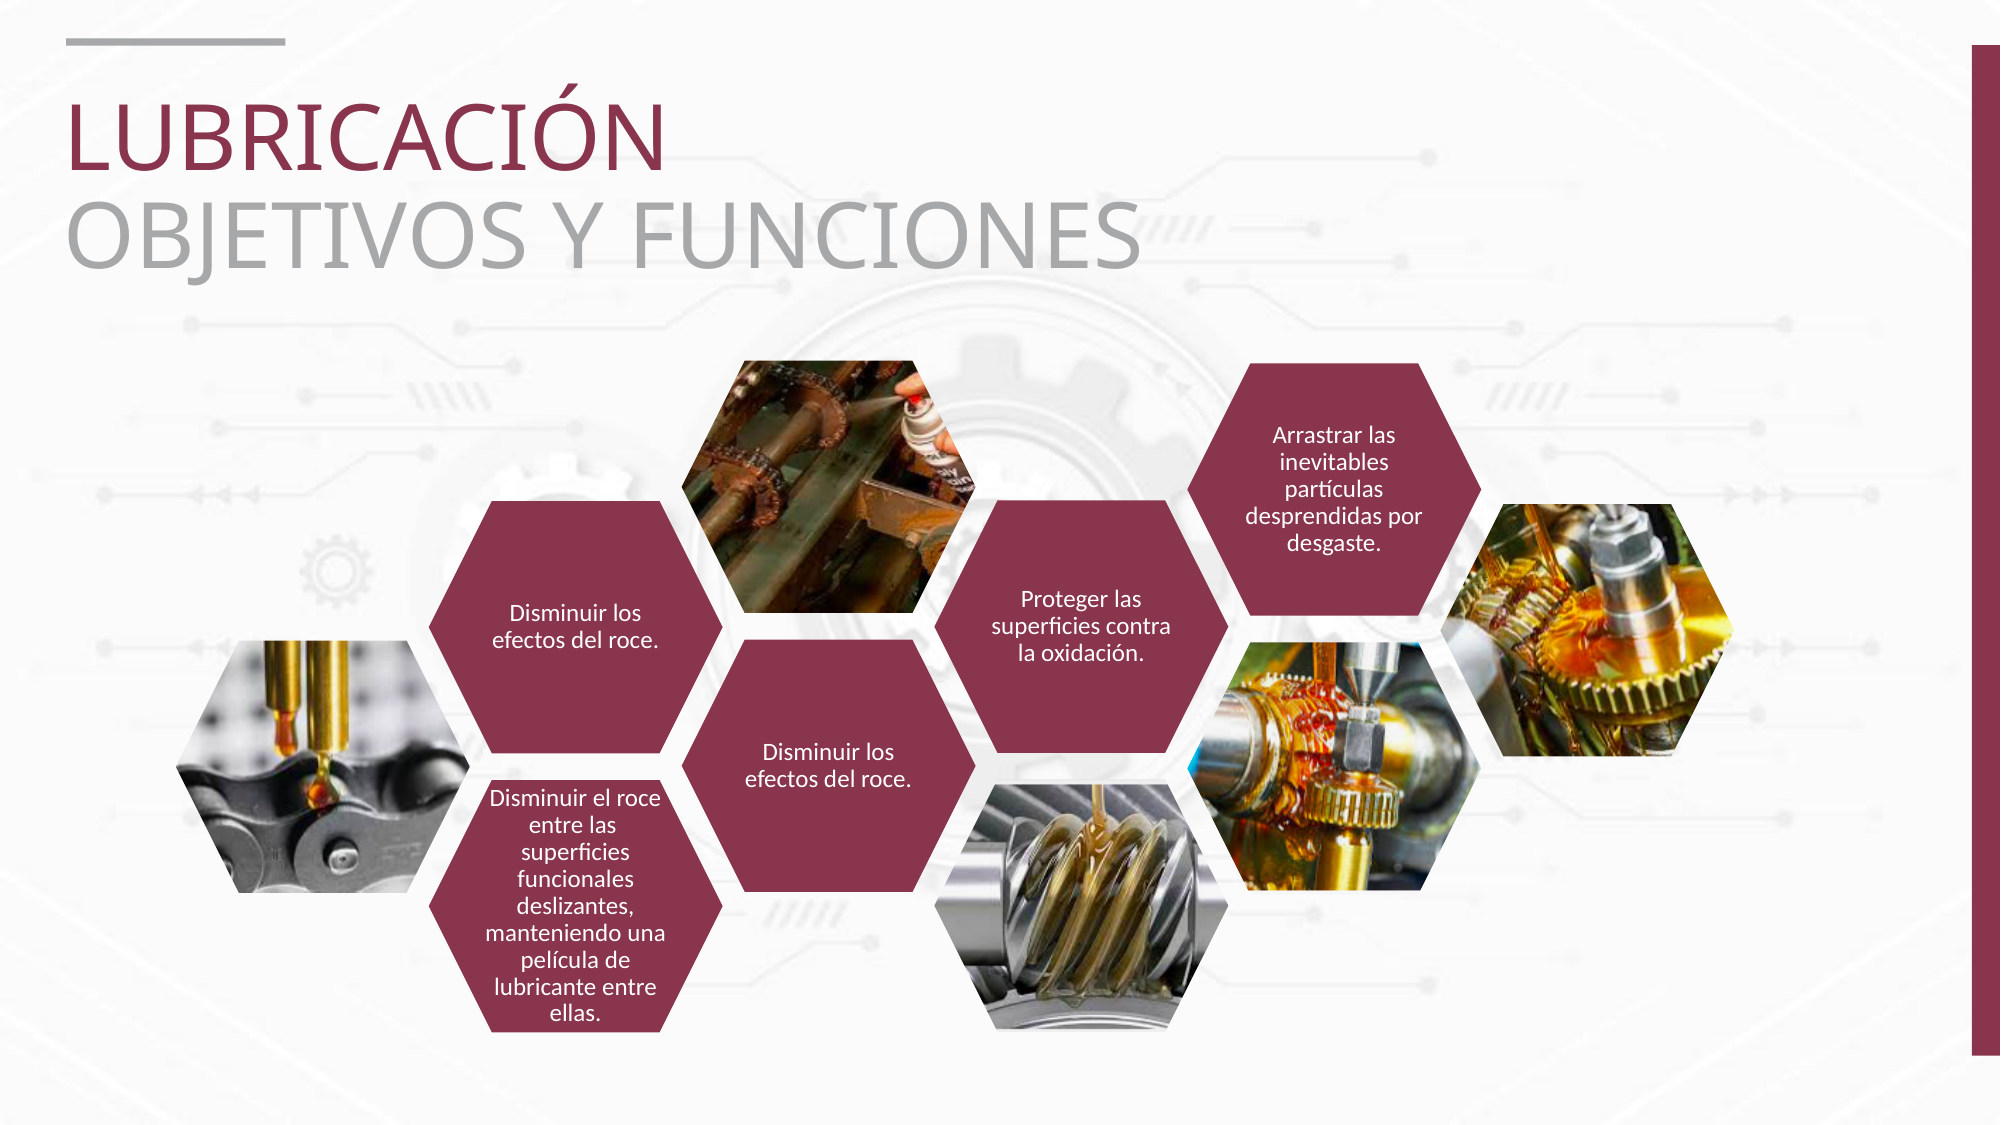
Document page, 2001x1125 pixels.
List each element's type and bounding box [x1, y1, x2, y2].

text_box [175, 360, 1735, 1033]
picture [0, 0, 2000, 1125]
